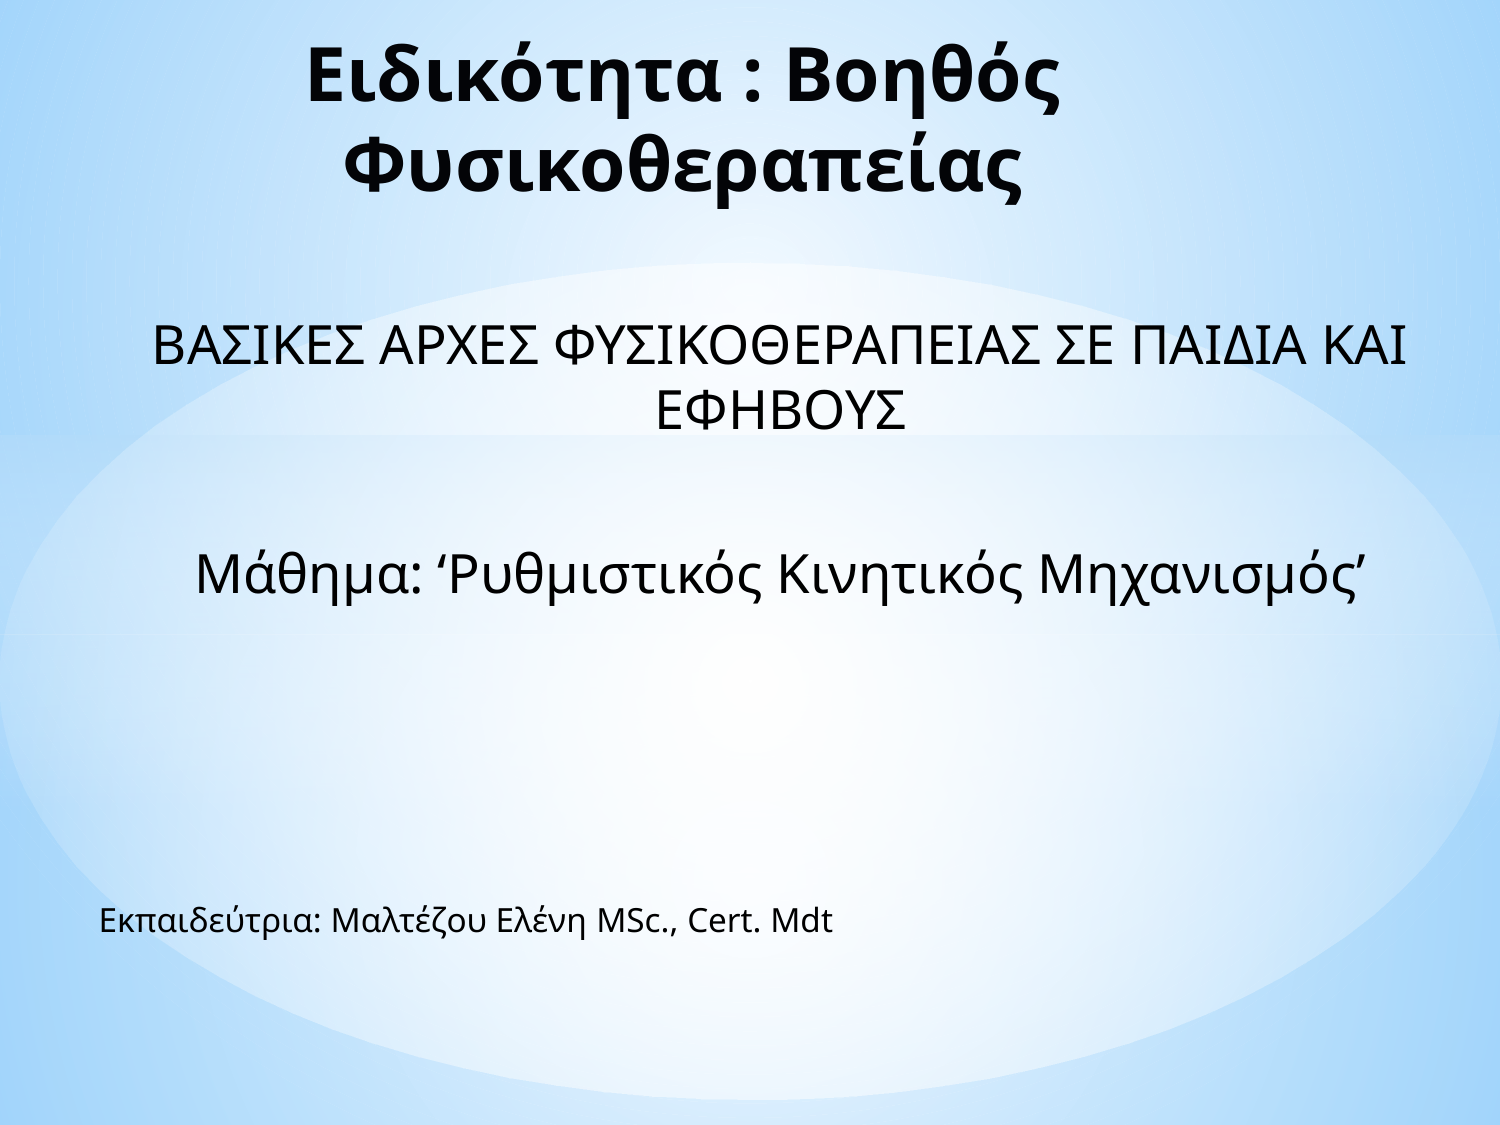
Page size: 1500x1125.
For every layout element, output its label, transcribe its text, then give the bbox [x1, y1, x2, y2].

subtitle ΒΑΣΙΚΕΣ ΑΡΧΕΣ ΦΥΣΙΚΟΘΕΡΑΠΕΙΑΣ ΣΕ ΠΑΙΔΙΑ ΚΑΙ ΕΦΗΒΟΥΣ Μάθημα: ‘Ρυθμιστικός Κινητικός Μηχανισμός’ Εκπαιδεύτρια: Μαλτέζου Ελένη MSc., Cert. Mdt [65, 302, 1496, 1071]
title Ειδικότητα : Βοηθός Φυσικοθεραπείας [0, 19, 1353, 261]
